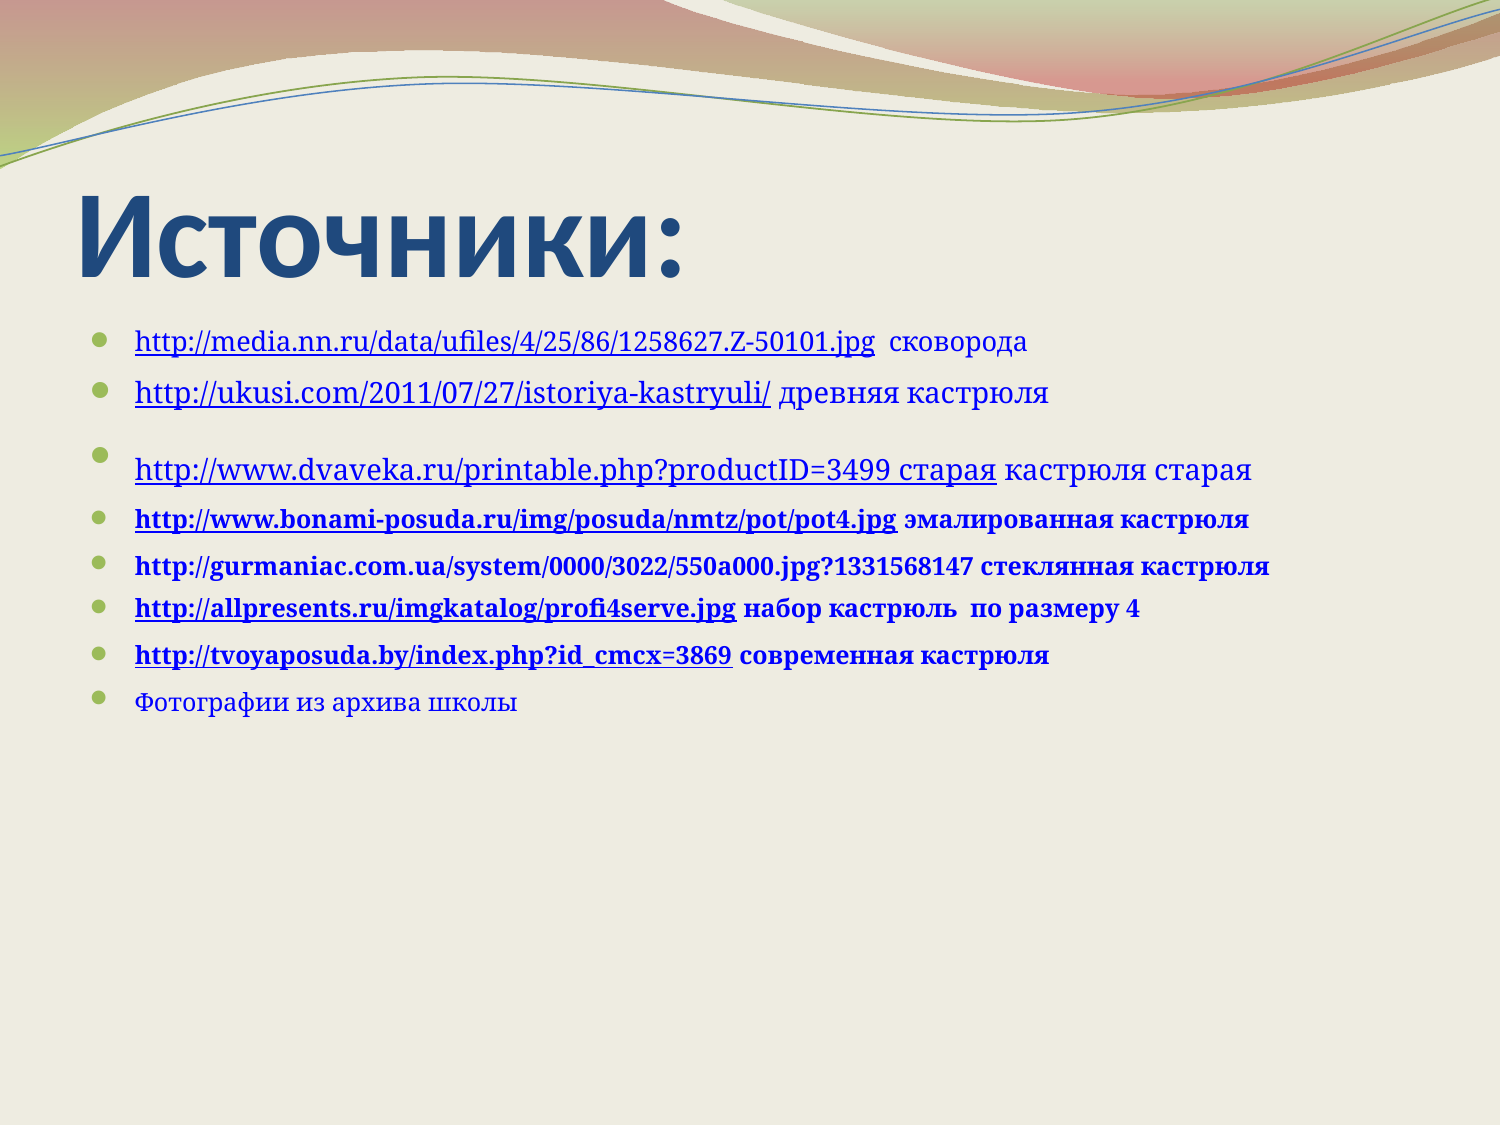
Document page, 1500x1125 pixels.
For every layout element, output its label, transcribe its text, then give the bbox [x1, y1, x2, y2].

title Источники: [75, 115, 1425, 303]
list http://media.nn.ru/data/ufiles/4/25/86/1258627.Z-50101.jpg сковорода http://ukusi.com/2011/07/27/istoriya-kastryuli/ древняя кастрюля http://www.dvaveka.ru/printable.php?productID=3499 старая кастрюля старая http://www.bonami-posuda.ru/img/posuda/nmtz/pot/pot4.jpg эмалированная кастрюля http://gurmaniac.com.ua/system/0000/3022/550a000.jpg?1331568147 стеклянная кастрюля http://allpresents.ru/imgkatalog/profi4serve.jpg набор кастрюль по размеру 4 http://tvoyaposuda.by/index.php?id_cmcx=3869 современная кастрюля Фотографии из архива школы [75, 317, 1425, 1038]
